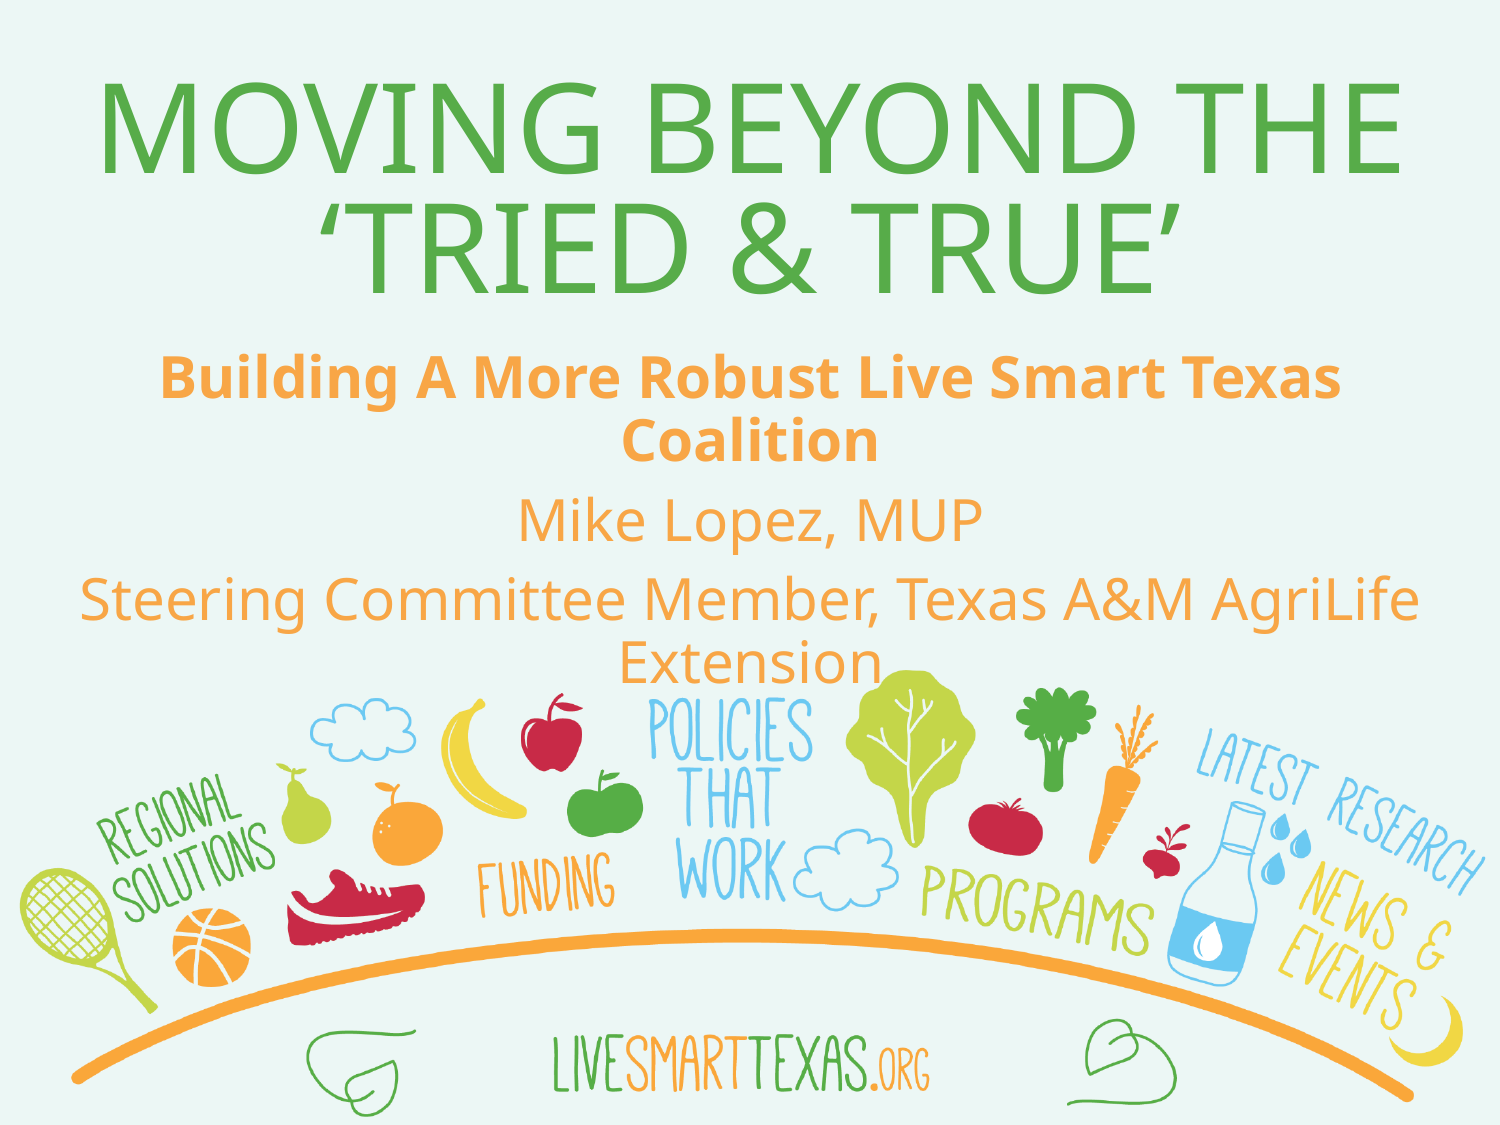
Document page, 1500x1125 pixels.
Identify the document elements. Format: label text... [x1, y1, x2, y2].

title Moving Beyond the ‘Tried & True’ [45, 55, 1457, 340]
picture [0, 660, 1500, 1125]
subtitle Building A More Robust Live Smart Texas Coalition Mike Lopez, MUP Steering Committee Member, Texas A&M AgriLife Extension [45, 340, 1457, 556]
